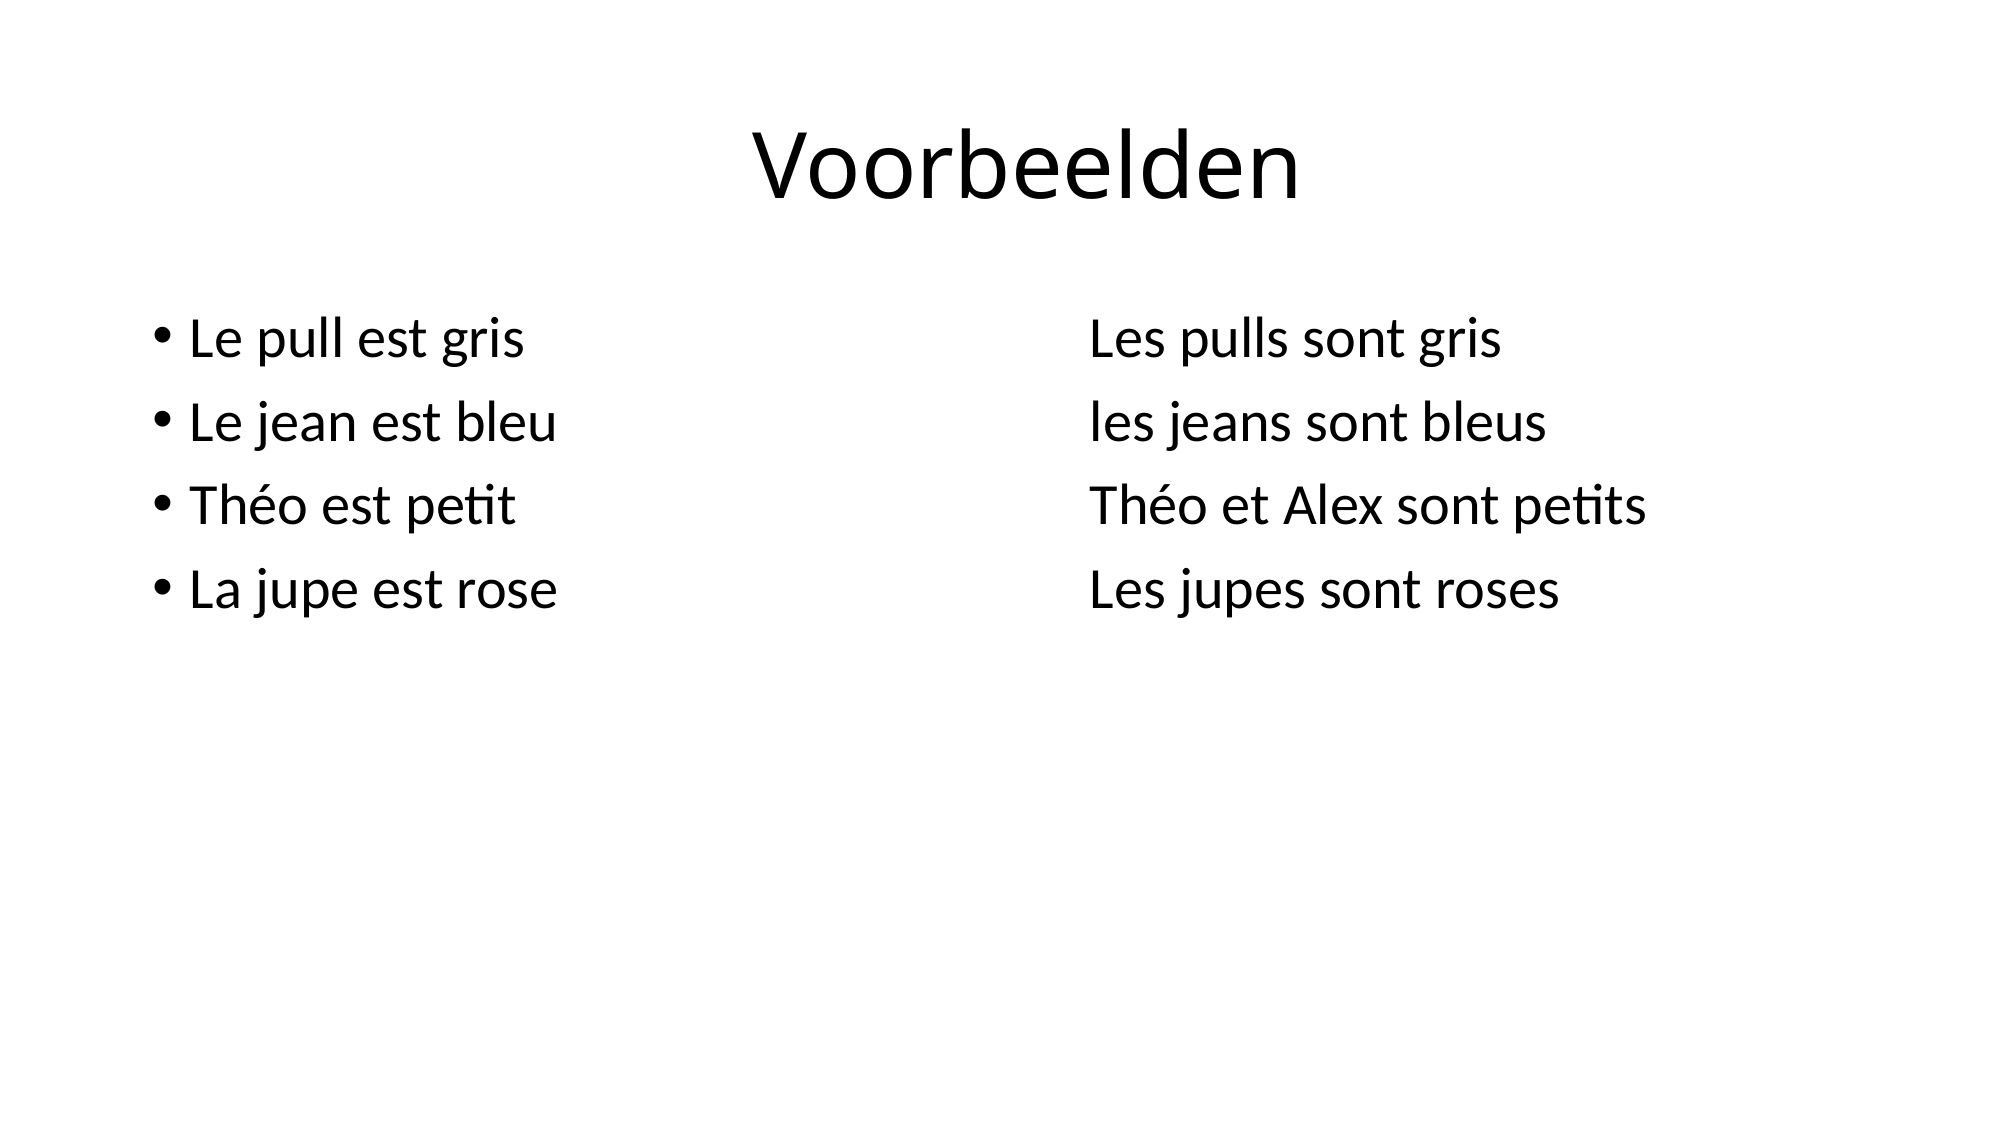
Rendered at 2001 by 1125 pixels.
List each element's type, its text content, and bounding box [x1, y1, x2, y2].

list Le pull est gris Les pulls sont gris Le jean est bleu les jeans sont bleus Théo est petit Théo et Alex sont petits La jupe est rose Les jupes sont roses [137, 299, 1863, 1014]
title Voorbeelden [137, 59, 1863, 278]
